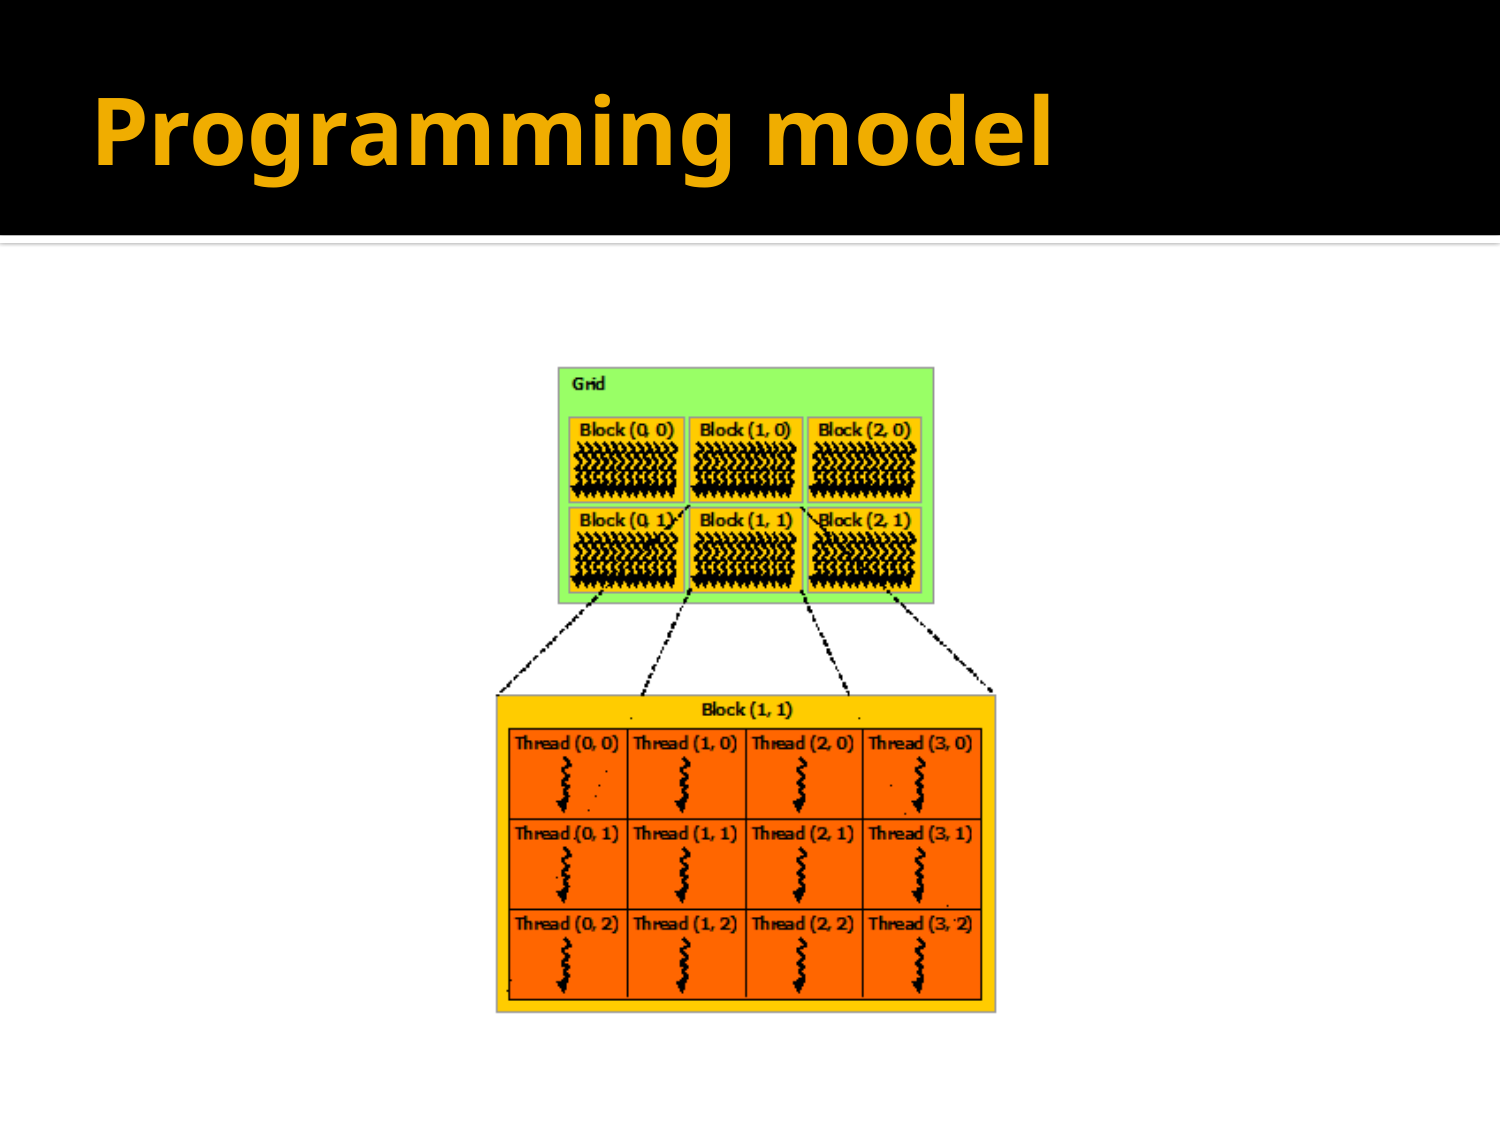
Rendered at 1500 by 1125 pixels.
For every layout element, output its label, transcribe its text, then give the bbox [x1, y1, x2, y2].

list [369, 362, 1131, 1024]
title Programming model [75, 25, 1425, 231]
